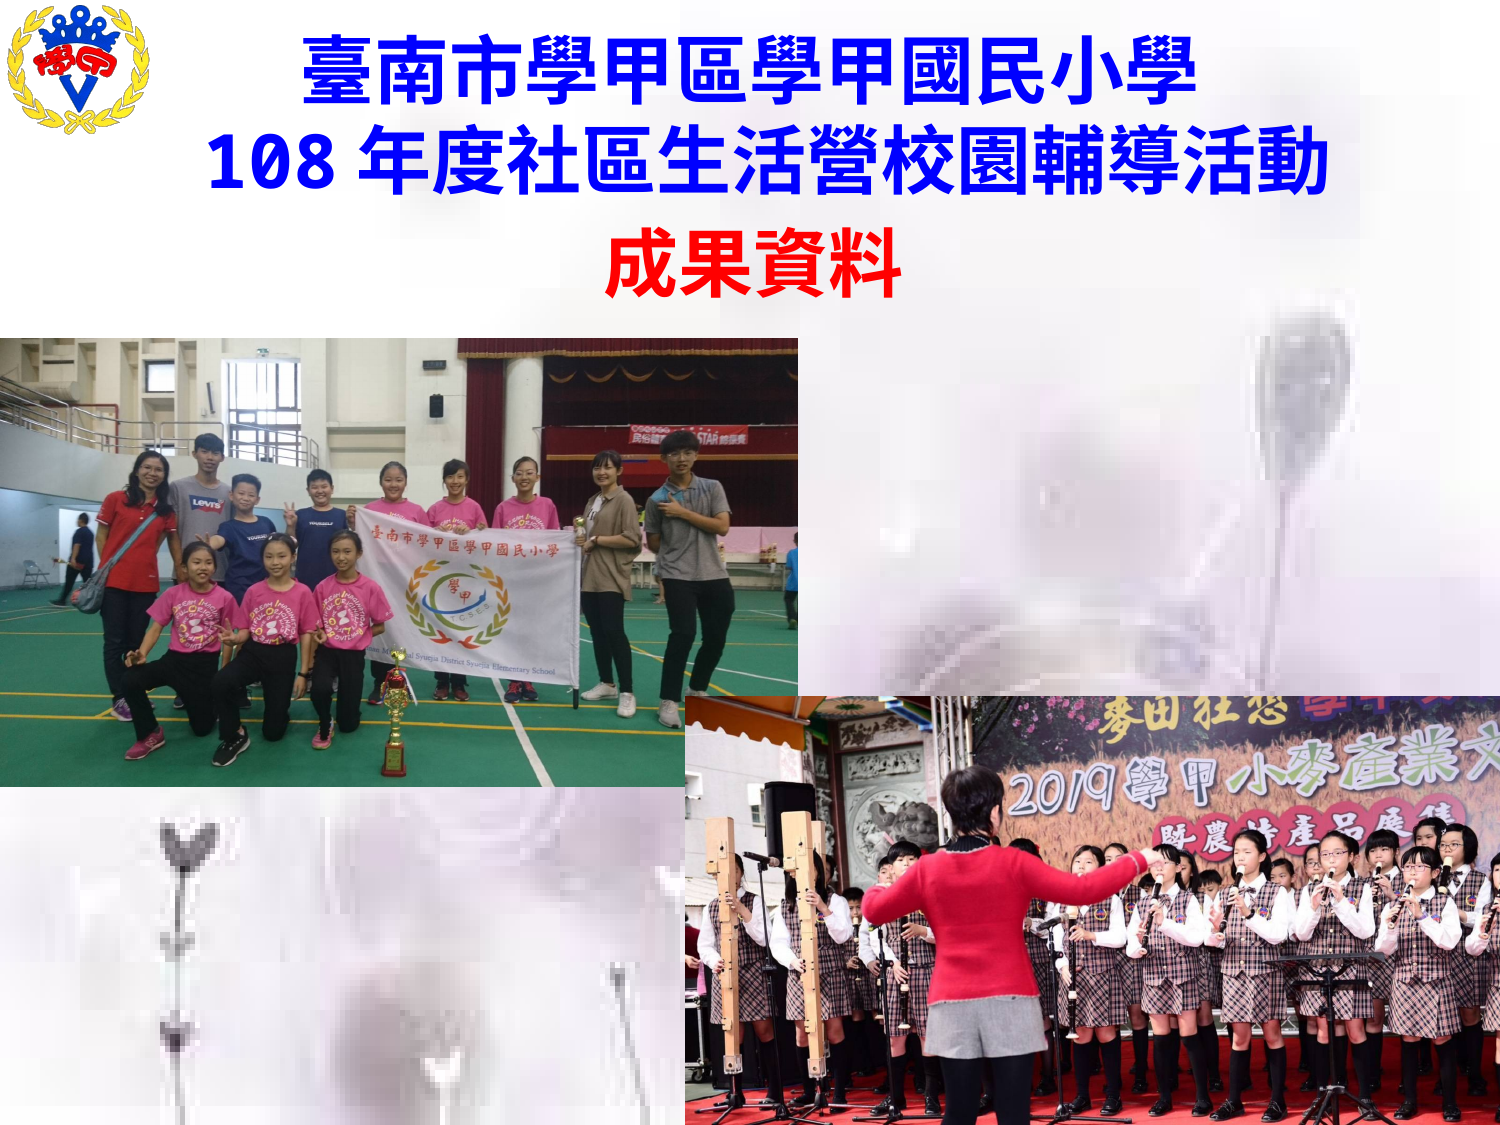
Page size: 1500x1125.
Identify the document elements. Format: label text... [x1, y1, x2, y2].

picture [0, 0, 1500, 1125]
subtitle 成果資料 [3, 208, 1500, 328]
title 臺南市學甲區學甲國民小學 108年度社區生活營校園輔導活動 [40, 30, 1459, 197]
